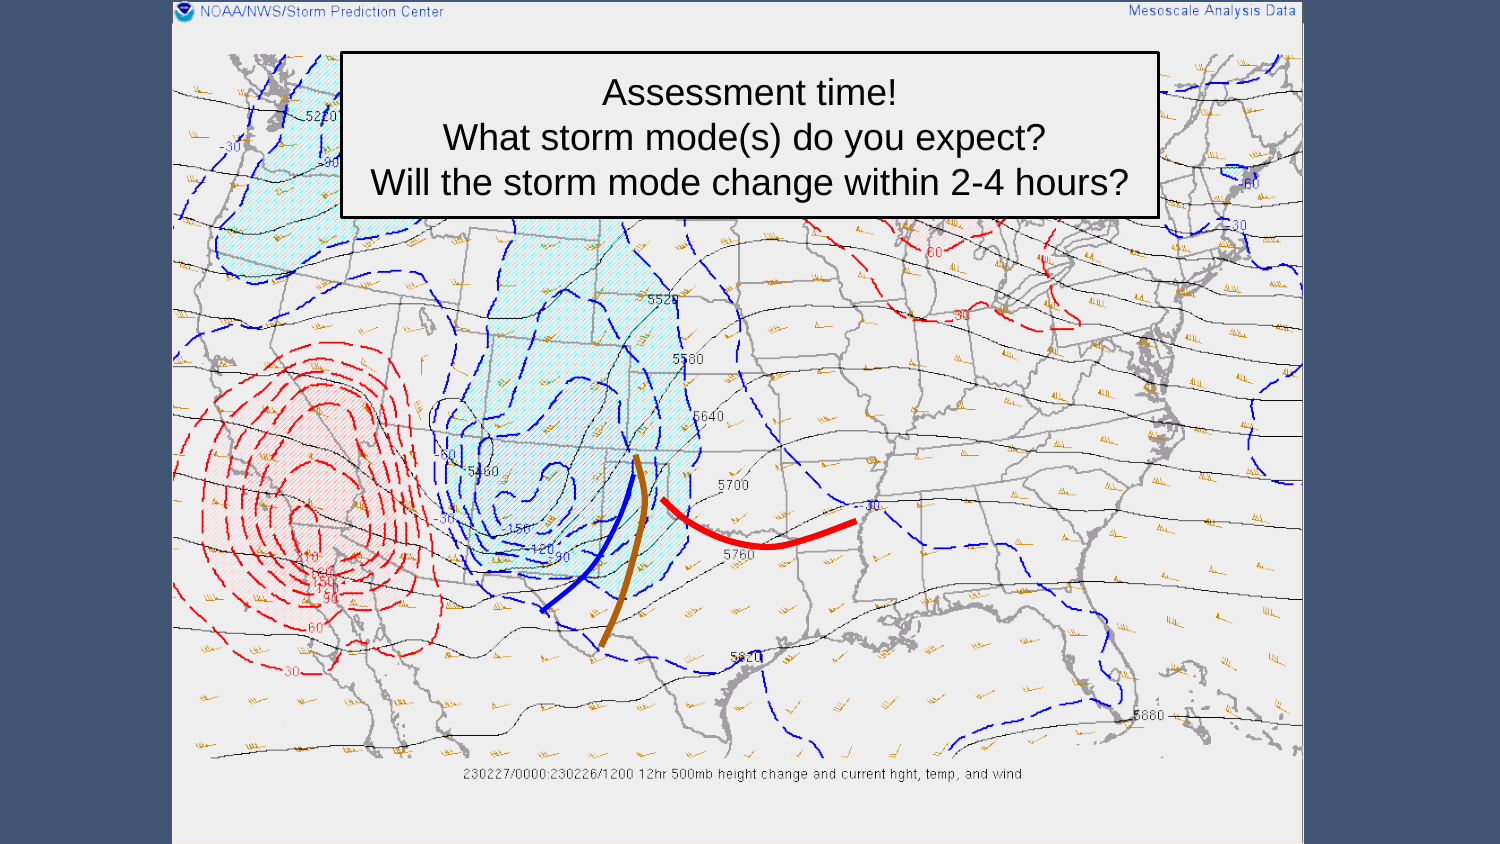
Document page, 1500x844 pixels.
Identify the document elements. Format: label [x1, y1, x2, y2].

picture [171, 1, 1304, 844]
